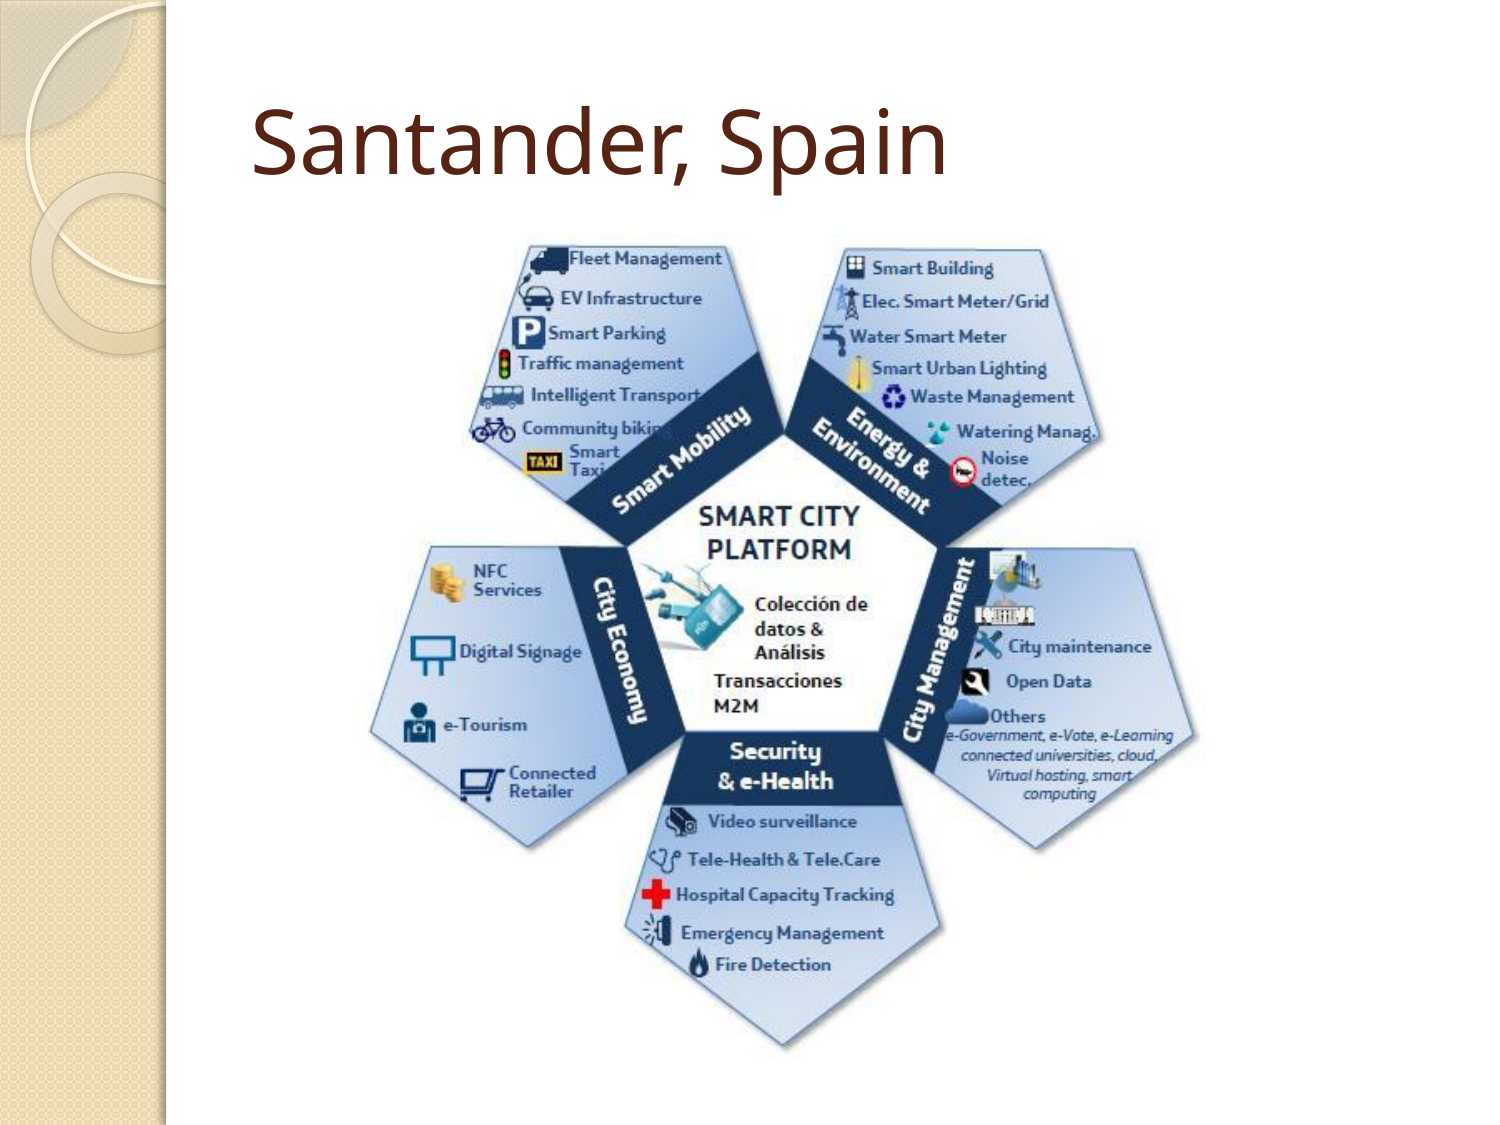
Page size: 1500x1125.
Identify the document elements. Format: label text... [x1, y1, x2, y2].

picture [301, 208, 1245, 1076]
title Santander, Spain [235, 45, 1466, 233]
